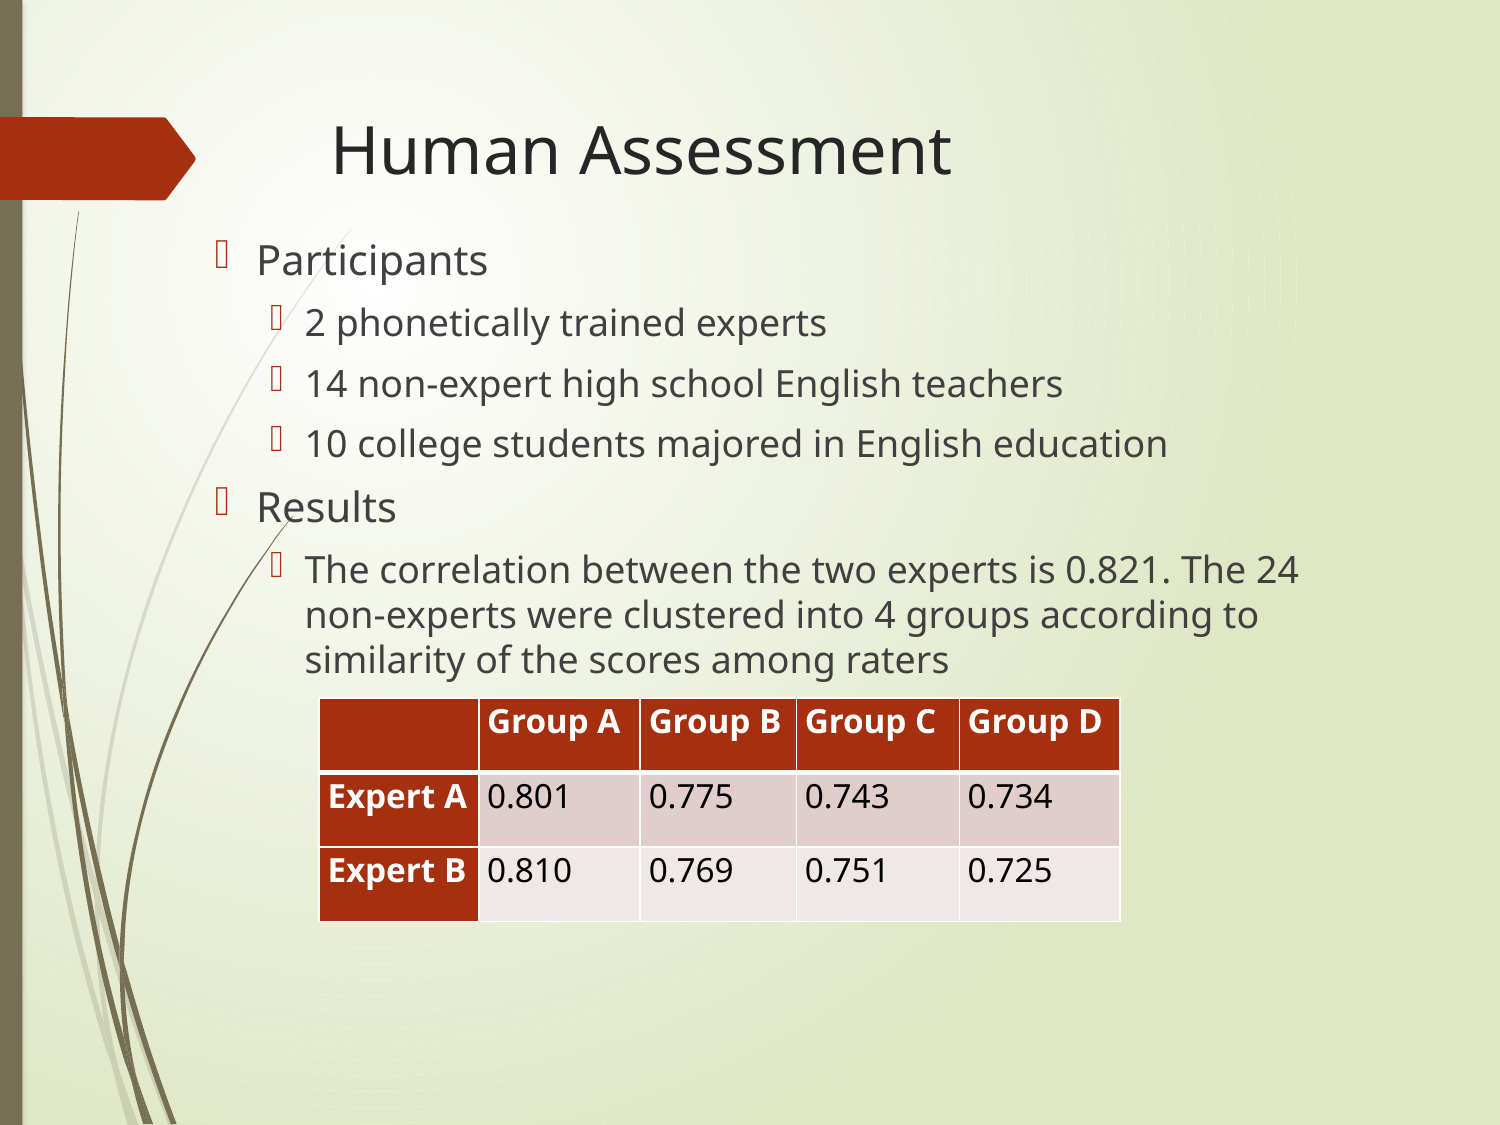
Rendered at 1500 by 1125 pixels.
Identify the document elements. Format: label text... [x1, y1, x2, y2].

table_header Group B [641, 699, 796, 770]
table_cell Expert A [320, 775, 478, 846]
list Participants 2 phonetically trained experts 14 non-expert high school English teachers 10 college students majored in English education Results The correlation between the two experts is 0.821. The 24 non-experts were clustered into 4 groups according to similarity of the scores among raters [203, 228, 1373, 925]
table_cell Expert B [320, 848, 478, 921]
table_cell 0.734 [960, 775, 1119, 846]
table_header Group C [797, 699, 959, 770]
table_cell 0.743 [797, 775, 959, 846]
table_header Group D [960, 699, 1119, 770]
table_header Group A [480, 699, 639, 770]
table_header [320, 699, 478, 770]
table_cell 0.775 [641, 775, 796, 846]
table_cell 0.810 [480, 848, 639, 921]
table_cell 0.725 [960, 848, 1119, 921]
title Human Assessment [319, 102, 1416, 313]
table_cell 0.751 [797, 848, 959, 921]
table_cell 0.801 [480, 775, 639, 846]
table_cell 0.769 [641, 848, 796, 921]
